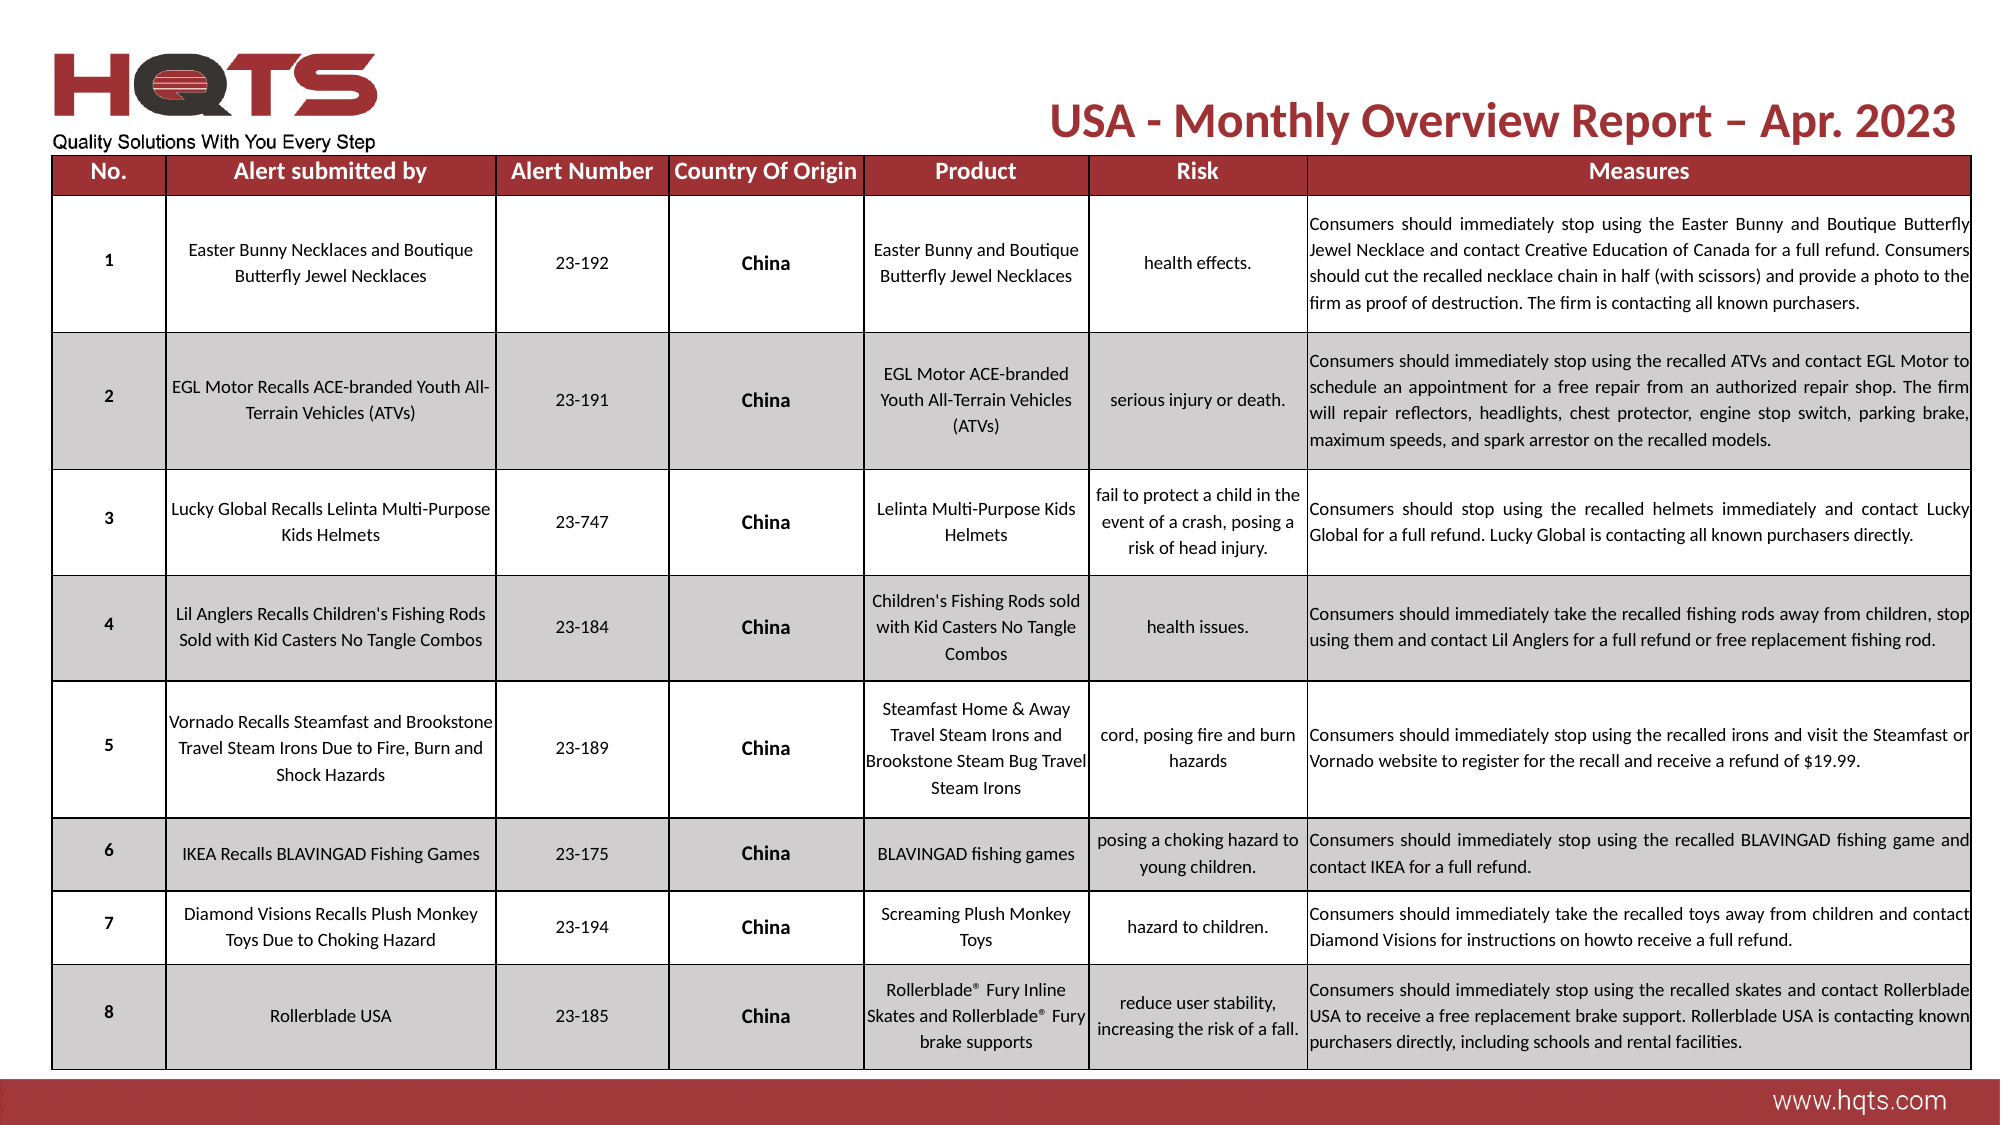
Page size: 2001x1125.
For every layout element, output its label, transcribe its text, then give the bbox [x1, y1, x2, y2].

table_cell 23-184 [497, 576, 668, 680]
table_cell posing a choking hazard to young children. [1090, 819, 1307, 890]
table_cell Easter Bunny Necklaces and Boutique Butterfly Jewel Necklaces [167, 196, 495, 332]
table_cell serious injury or death. [1090, 333, 1307, 469]
table_cell Rollerblade® Fury Inline Skates and Rollerblade® Fury brake supports [865, 965, 1088, 1069]
table_cell 7 [53, 892, 165, 964]
table_cell IKEA Recalls BLAVINGAD Fishing Games [167, 819, 495, 890]
table_cell China [670, 576, 863, 680]
table_cell health issues. [1090, 576, 1307, 680]
table_cell cord, posing fire and burn hazards [1090, 682, 1307, 817]
table_cell reduce user stability, increasing the risk of a fall. [1090, 965, 1307, 1069]
table_cell Consumers should immediately stop using the Easter Bunny and Boutique Butterfly Jewel Necklace and contact Creative Education of Canada for a full refund. Consumers should cut the recalled necklace chain in half (with scissors) and provide a photo to the firm as proof of destruction. The firm is contacting all known purchasers. [1308, 196, 1970, 332]
table_cell Lil Anglers Recalls Children's Fishing Rods Sold with Kid Casters No Tangle Combos [167, 576, 495, 680]
table_cell 2 [53, 333, 165, 469]
table_cell Lelinta Multi-Purpose Kids Helmets [865, 470, 1088, 575]
table_cell Consumers should immediately take the recalled toys away from children and contact Diamond Visions for instructions on howto receive a full refund. [1308, 892, 1970, 964]
table_cell 3 [53, 470, 165, 575]
table_cell fail to protect a child in the event of a crash, posing a risk of head injury. [1090, 470, 1307, 575]
table_cell Consumers should immediately stop using the recalled ATVs and contact EGL Motor to schedule an appointment for a free repair from an authorized repair shop. The firm will repair reflectors, headlights, chest protector, engine stop switch, parking brake, maximum speeds, and spark arrestor on the recalled models. [1308, 333, 1970, 469]
table_cell 1 [53, 196, 165, 332]
table_cell 23-192 [497, 196, 668, 332]
table_header Alert submitted by [167, 156, 495, 195]
table_cell Lucky Global Recalls Lelinta Multi-Purpose Kids Helmets [167, 470, 495, 575]
table_cell Consumers should immediately stop using the recalled BLAVINGAD fishing game and contact IKEA for a full refund. [1308, 819, 1970, 890]
table_header Product [865, 156, 1088, 195]
table_cell Consumers should immediately stop using the recalled skates and contact Rollerblade USA to receive a free replacement brake support. Rollerblade USA is contacting known purchasers directly, including schools and rental facilities. [1308, 965, 1970, 1069]
table_header Risk [1090, 156, 1307, 195]
table_cell Consumers should immediately stop using the recalled irons and visit the Steamfast or Vornado website to register for the recall and receive a refund of $19.99. [1308, 682, 1970, 817]
table_cell 4 [53, 576, 165, 680]
table_cell Vornado Recalls Steamfast and Brookstone Travel Steam Irons Due to Fire, Burn and Shock Hazards [167, 682, 495, 817]
table_cell 23-189 [497, 682, 668, 817]
table_cell 23-185 [497, 965, 668, 1069]
table_cell China [670, 682, 863, 817]
table_cell 23-194 [497, 892, 668, 964]
table_header No. [53, 156, 165, 195]
table_cell Consumers should stop using the recalled helmets immediately and contact Lucky Global for a full refund. Lucky Global is contacting all known purchasers directly. [1308, 470, 1970, 575]
table_cell China [670, 819, 863, 890]
table_header Alert Number [497, 156, 668, 195]
table_cell health effects. [1090, 196, 1307, 332]
table_cell EGL Motor ACE-branded Youth All-Terrain Vehicles (ATVs) [865, 333, 1088, 469]
text_box USA - Monthly Overview Report – Apr. 2023 [1034, 79, 1972, 155]
table_cell Rollerblade USA [167, 965, 495, 1069]
table_cell China [670, 965, 863, 1069]
table_cell Diamond Visions Recalls Plush Monkey Toys Due to Choking Hazard [167, 892, 495, 964]
table_cell BLAVINGAD fishing games [865, 819, 1088, 890]
picture [0, 0, 2000, 1125]
table_cell China [670, 892, 863, 964]
table_cell China [670, 333, 863, 469]
table_cell 23-747 [497, 470, 668, 575]
table_cell EGL Motor Recalls ACE-branded Youth All-Terrain Vehicles (ATVs) [167, 333, 495, 469]
table_cell Consumers should immediately take the recalled fishing rods away from children, stop using them and contact Lil Anglers for a full refund or free replacement fishing rod. [1308, 576, 1970, 680]
table_cell China [670, 470, 863, 575]
table_header Measures [1308, 156, 1970, 195]
table_cell hazard to children. [1090, 892, 1307, 964]
table_cell 23-191 [497, 333, 668, 469]
table_header Country Of Origin [670, 156, 863, 195]
table_cell Easter Bunny and Boutique Butterfly Jewel Necklaces [865, 196, 1088, 332]
table_cell 23-175 [497, 819, 668, 890]
table_cell Steamfast Home & Away Travel Steam Irons and Brookstone Steam Bug Travel Steam Irons [865, 682, 1088, 817]
table_cell China [670, 196, 863, 332]
table_cell 8 [53, 965, 165, 1069]
table_cell Screaming Plush Monkey Toys [865, 892, 1088, 964]
table_cell 6 [53, 819, 165, 890]
table_cell 5 [53, 682, 165, 817]
table_cell Children's Fishing Rods sold with Kid Casters No Tangle Combos [865, 576, 1088, 680]
